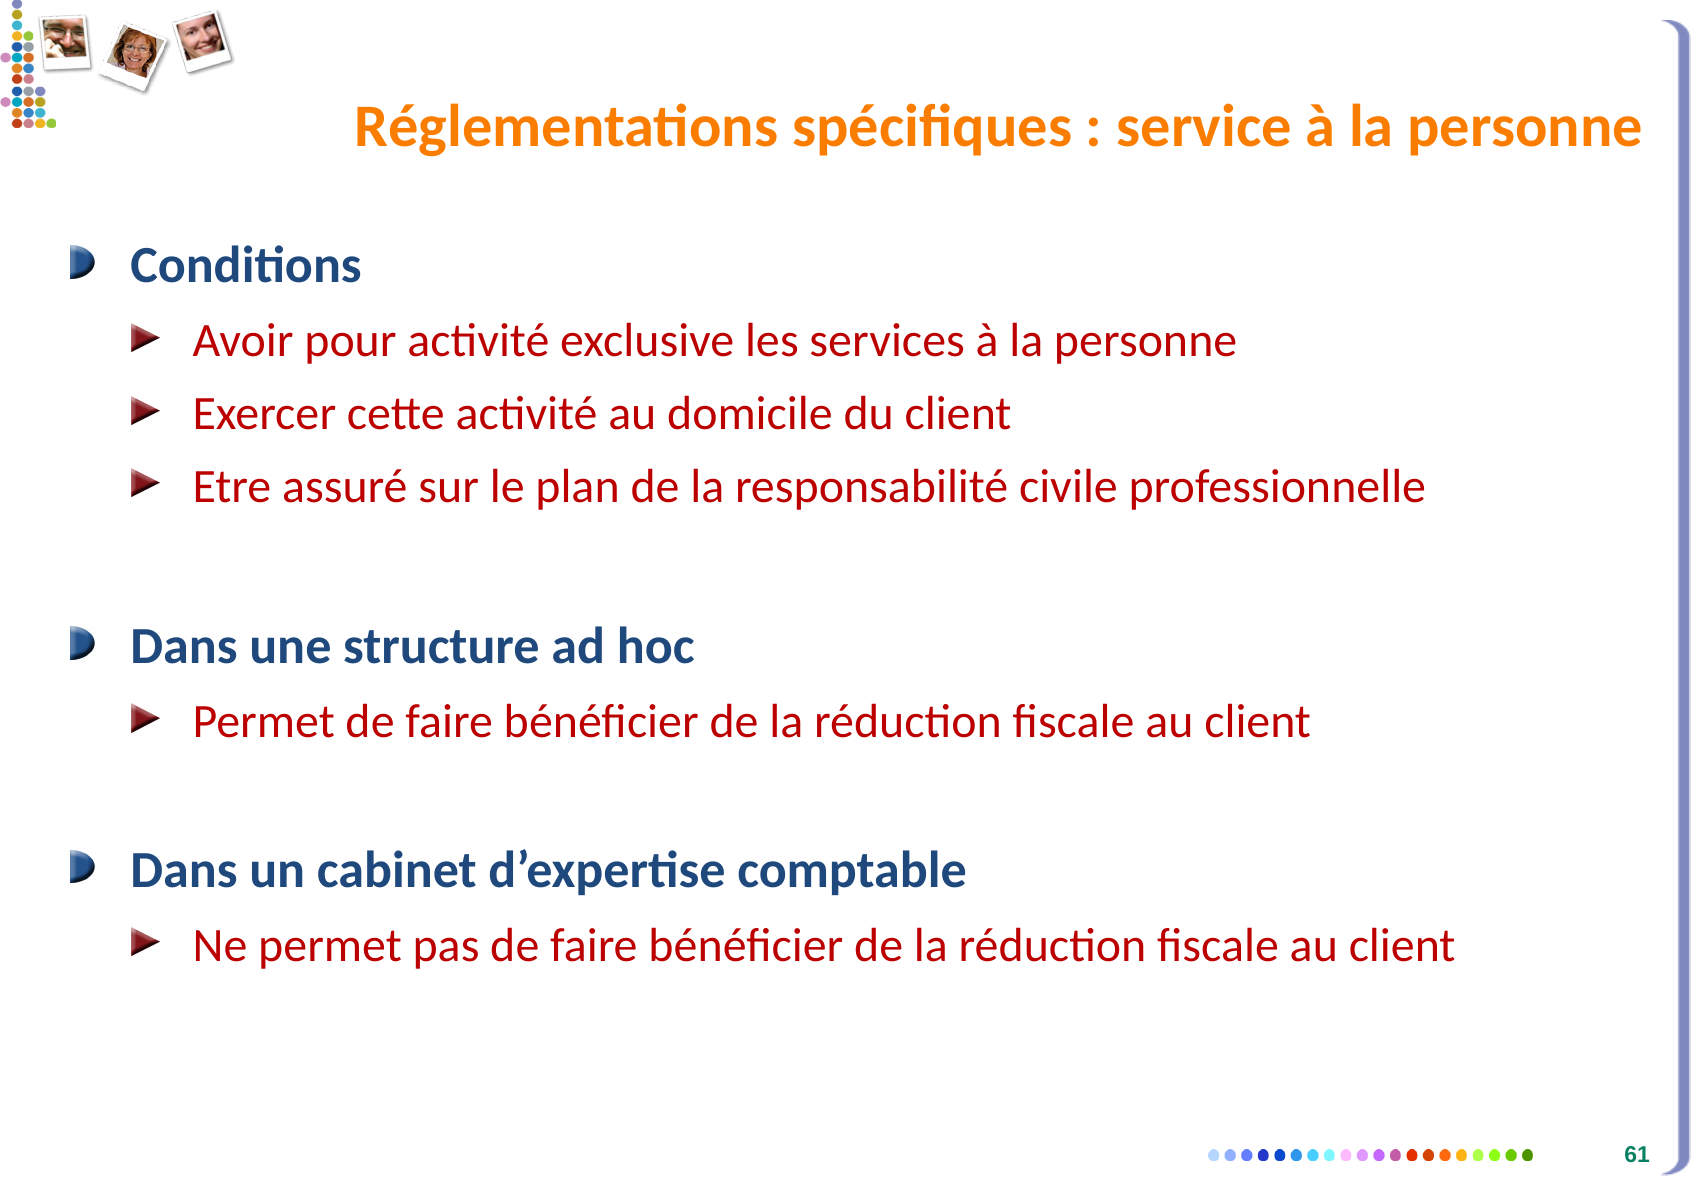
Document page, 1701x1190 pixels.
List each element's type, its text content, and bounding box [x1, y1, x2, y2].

title Réglementations spécifiques : service à la personne [71, 47, 1661, 198]
picture [130, 467, 161, 498]
picture [1661, 20, 1691, 1176]
picture [68, 848, 97, 885]
picture [68, 624, 97, 662]
picture [130, 395, 161, 426]
list Conditions Avoir pour activité exclusive les services à la personne Exercer cette activité au domicile du client Etre assuré sur le plan de la responsabilité civile professionnelle Dans une structure ad hoc Permet de faire bénéficier de la réduction fiscale au client Dans un cabinet d’expertise comptable Ne permet pas de faire bénéficier de la réduction fiscale au client [52, 223, 1641, 1063]
picture [1, 0, 233, 128]
picture [1208, 1149, 1533, 1161]
picture [130, 322, 161, 353]
picture [130, 702, 161, 734]
picture [68, 243, 97, 281]
picture [130, 926, 161, 957]
